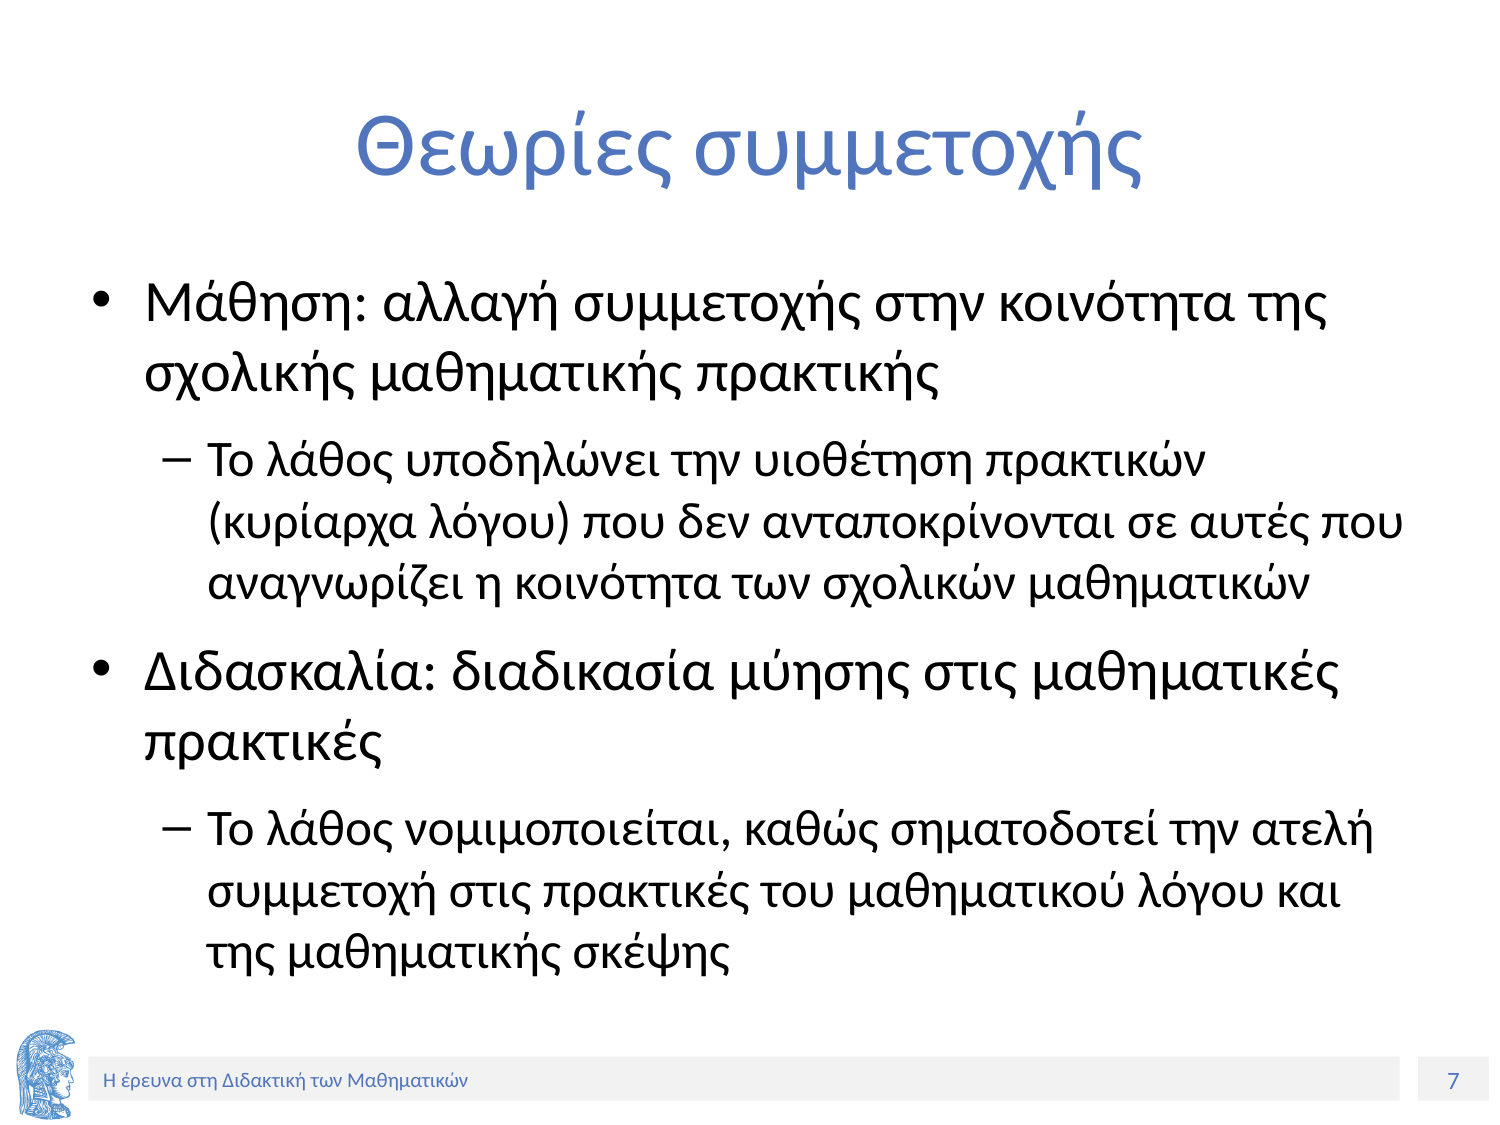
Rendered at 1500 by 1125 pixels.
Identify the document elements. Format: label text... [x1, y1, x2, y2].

picture [9, 1026, 81, 1120]
title Θεωρίες συμμετοχής [75, 45, 1425, 233]
list Μάθηση: αλλαγή συμμετοχής στην κοινότητα της σχολικής μαθηματικής πρακτικής Το λάθος υποδηλώνει την υιοθέτηση πρακτικών (κυρίαρχα λόγου) που δεν ανταποκρίνονται σε αυτές που αναγνωρίζει η κοινότητα των σχολικών μαθηματικών Διδασκαλία: διαδικασία μύησης στις μαθηματικές πρακτικές Το λάθος νομιμοποιείται, καθώς σηματοδοτεί την ατελή συμμετοχή στις πρακτικές του μαθηματικού λόγου και της μαθηματικής σκέψης [76, 255, 1427, 998]
